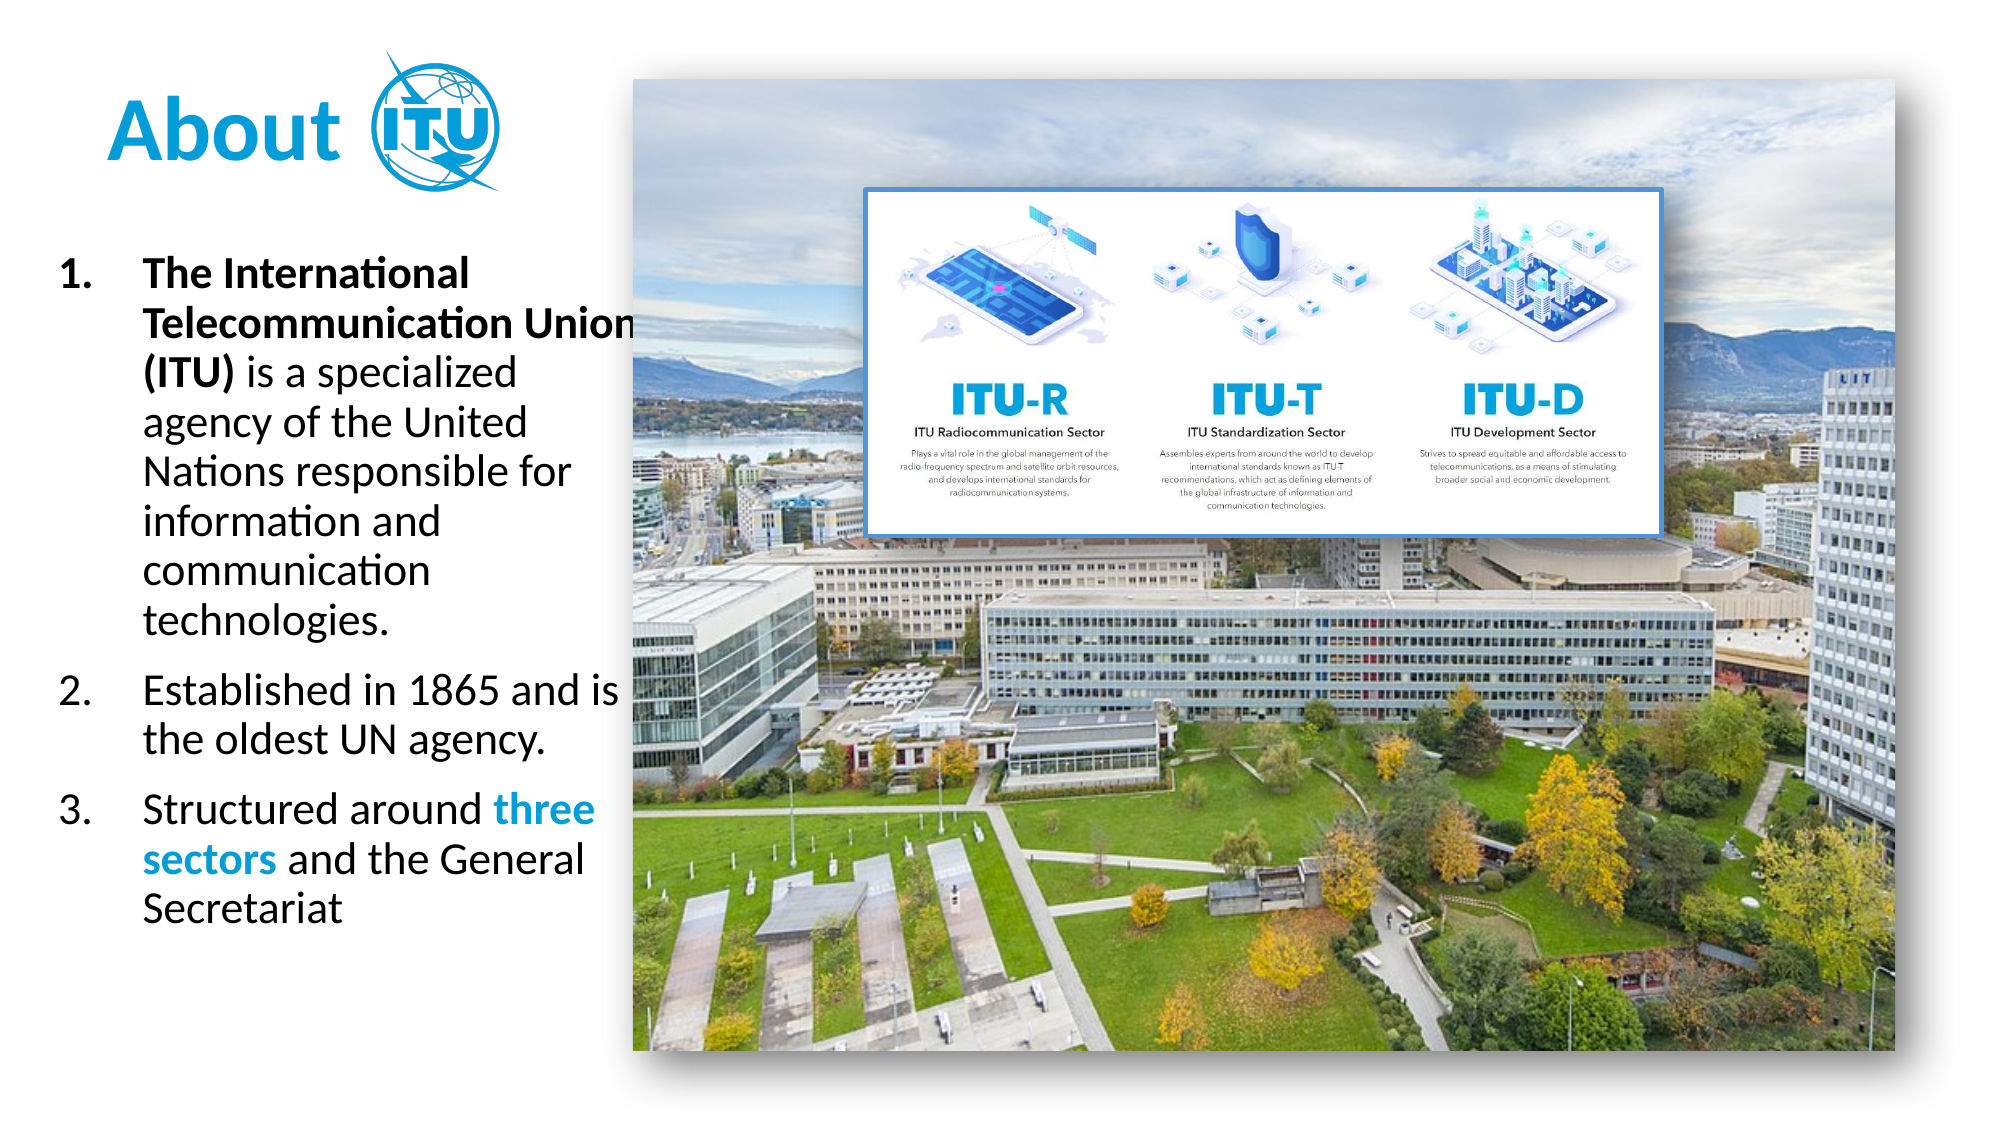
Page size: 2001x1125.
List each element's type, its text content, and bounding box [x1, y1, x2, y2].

title About [92, 21, 1818, 240]
picture [407, 69, 445, 98]
picture [446, 173, 463, 181]
picture [391, 163, 437, 185]
picture [441, 79, 452, 86]
list The International Telecommunication Union (ITU) is a specialized agency of the United Nations responsible for information and communication technologies. Established in 1865 and is the oldest UN agency. Structured around three sectors and the General Secretariat [43, 241, 614, 970]
picture [377, 75, 494, 181]
picture [632, 73, 1896, 1051]
picture [370, 48, 501, 192]
picture [461, 162, 482, 174]
